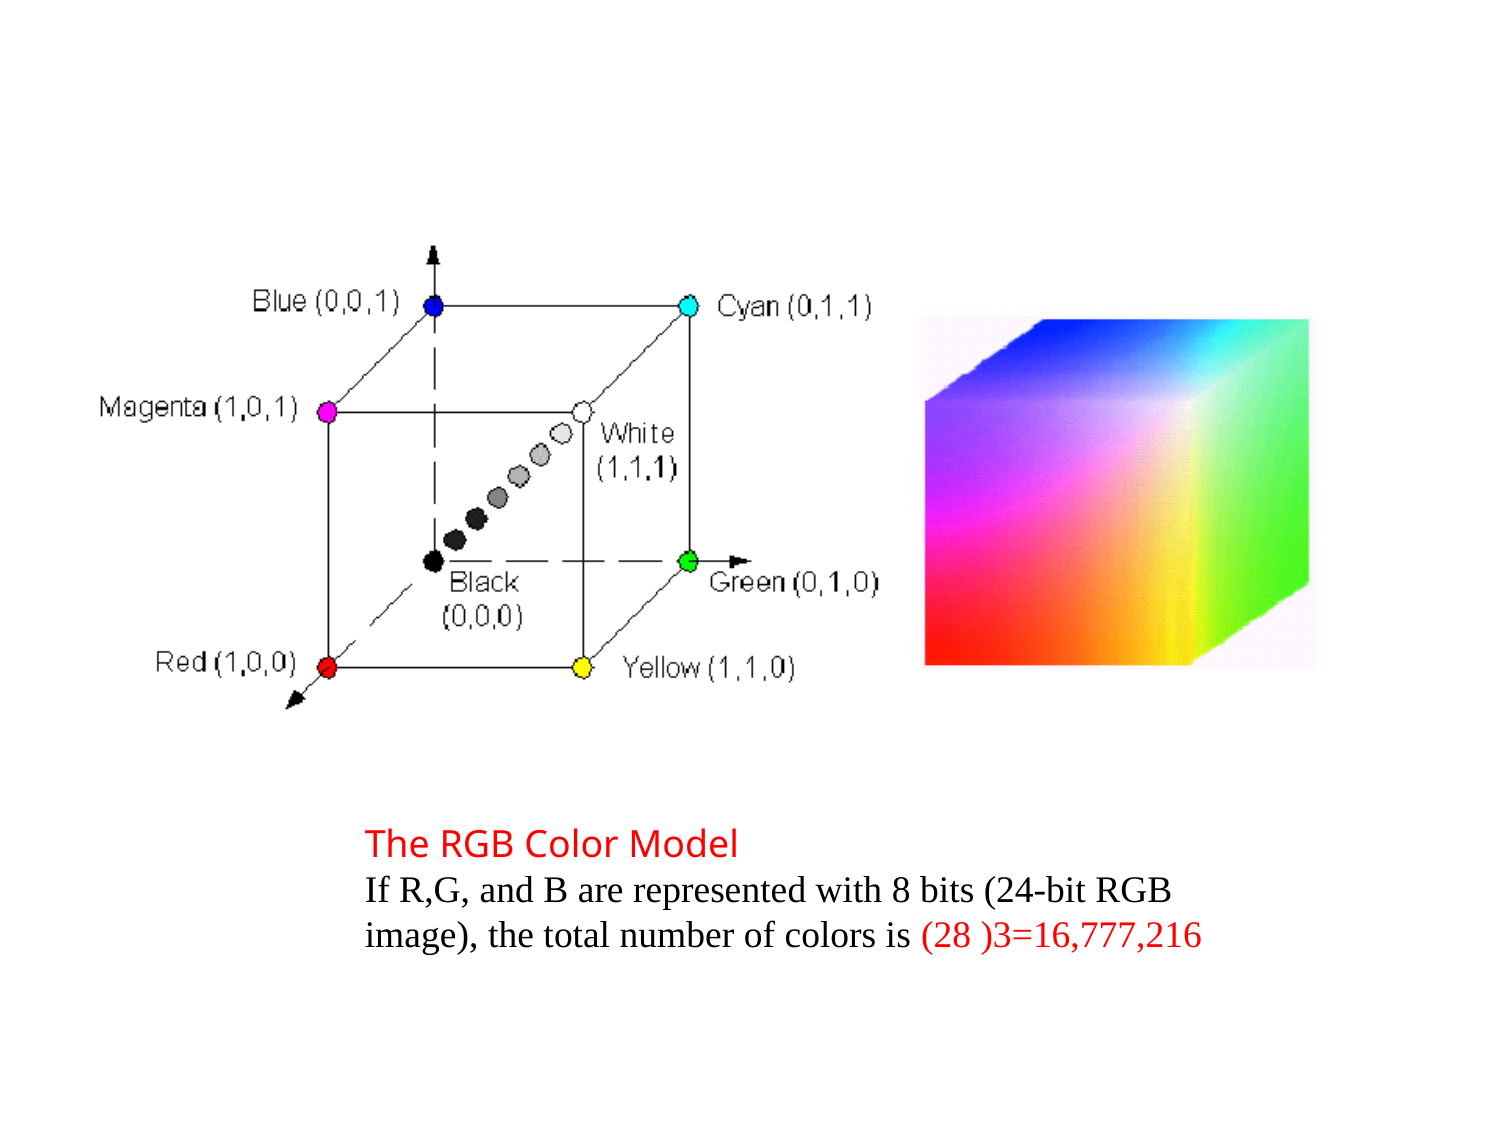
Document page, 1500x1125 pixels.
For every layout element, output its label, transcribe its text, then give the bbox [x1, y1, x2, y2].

picture [37, 224, 1468, 737]
text_box The RGB Color Model If R,G, and B are represented with 8 bits (24-bit RGB image), the total number of colors is (28 )3=16,777,216 [349, 812, 1217, 1008]
